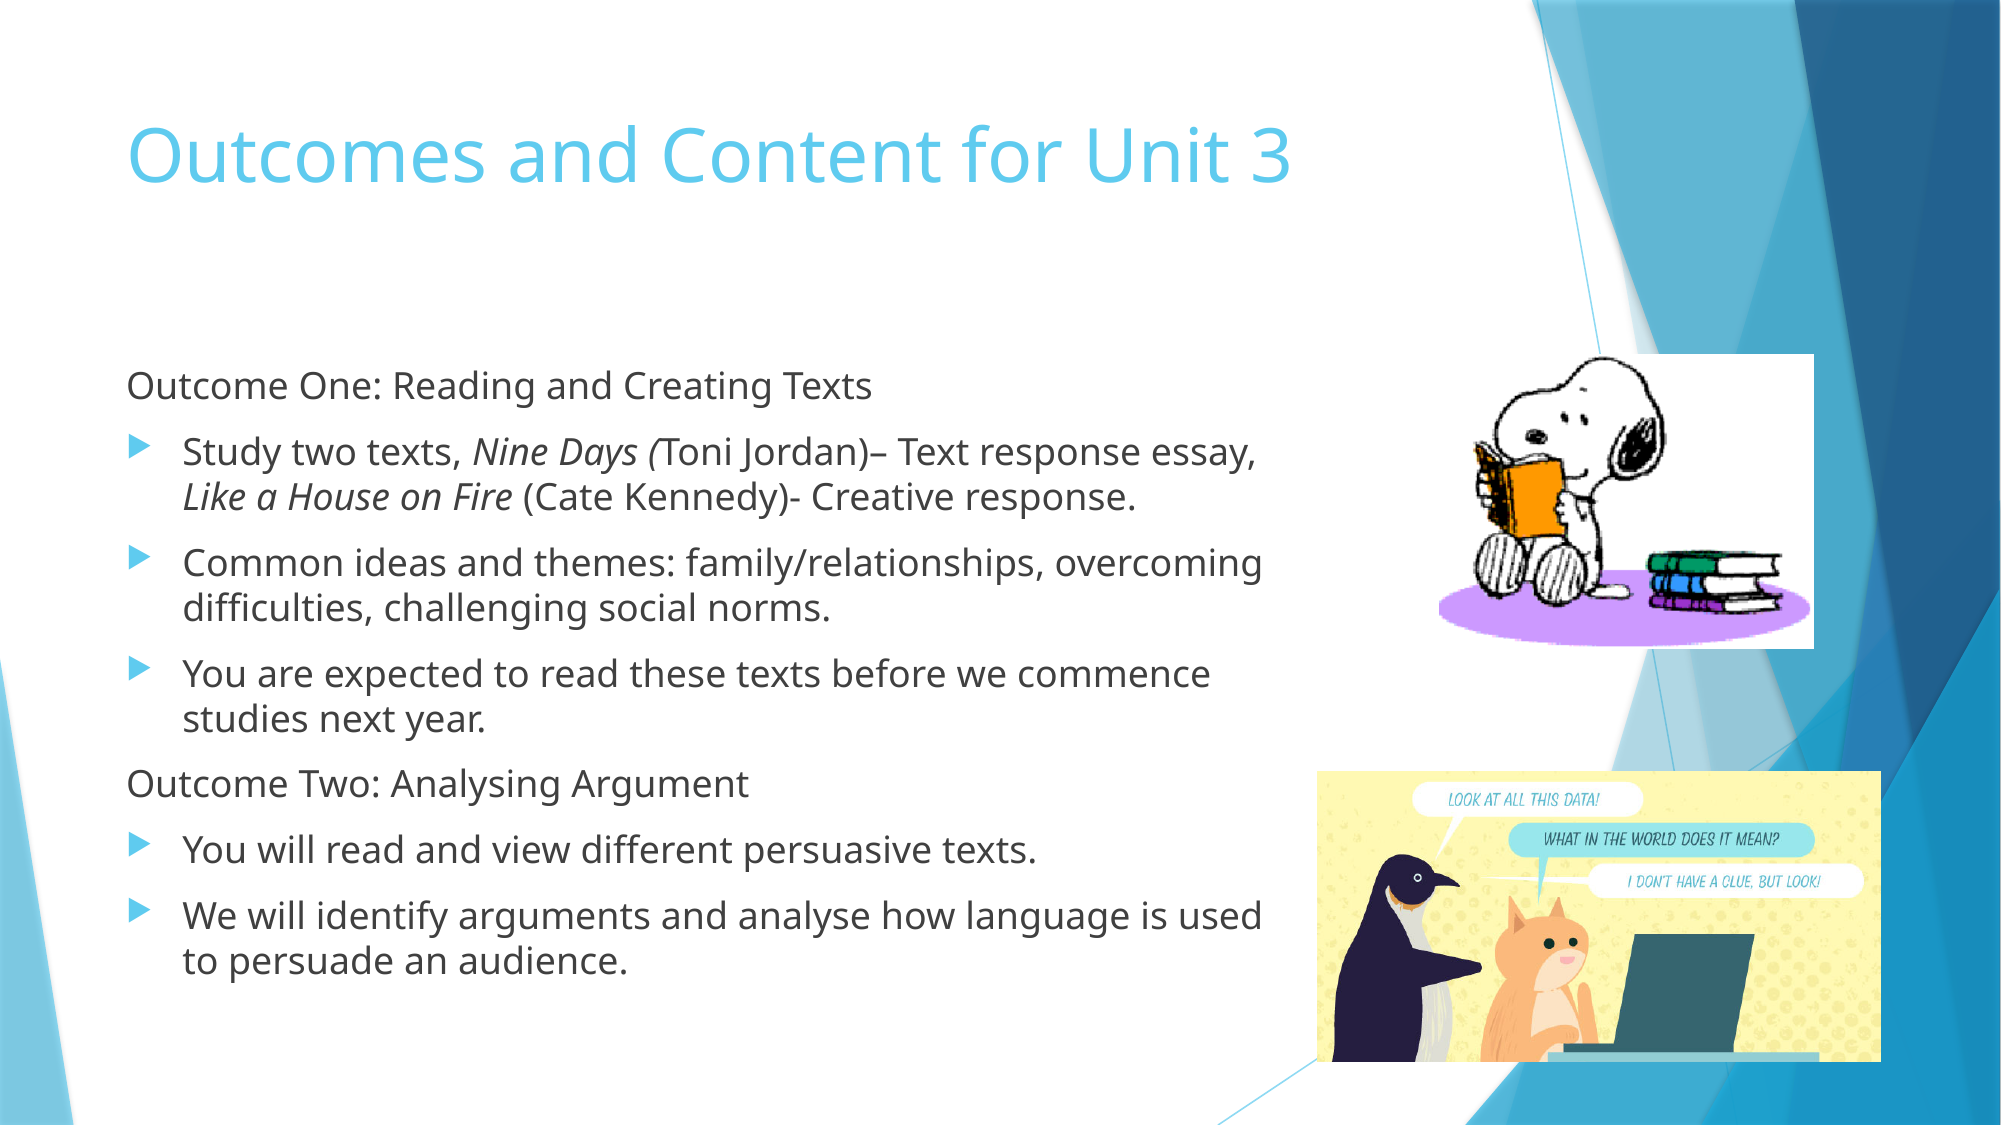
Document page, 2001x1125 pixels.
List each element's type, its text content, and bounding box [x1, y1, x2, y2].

picture [1438, 353, 1815, 649]
list Outcome One: Reading and Creating Texts Study two texts, Nine Days (Toni Jordan)– Text response essay, Like a House on Fire (Cate Kennedy)- Creative response. Common ideas and themes: family/relationships, overcoming difficulties, challenging social norms. You are expected to read these texts before we commence studies next year. Outcome Two: Analysing Argument You will read and view different persuasive texts. We will identify arguments and analyse how language is used to persuade an audience. [111, 354, 1307, 992]
title Outcomes and Content for Unit 3 [111, 99, 1522, 317]
picture [1317, 771, 1881, 1063]
